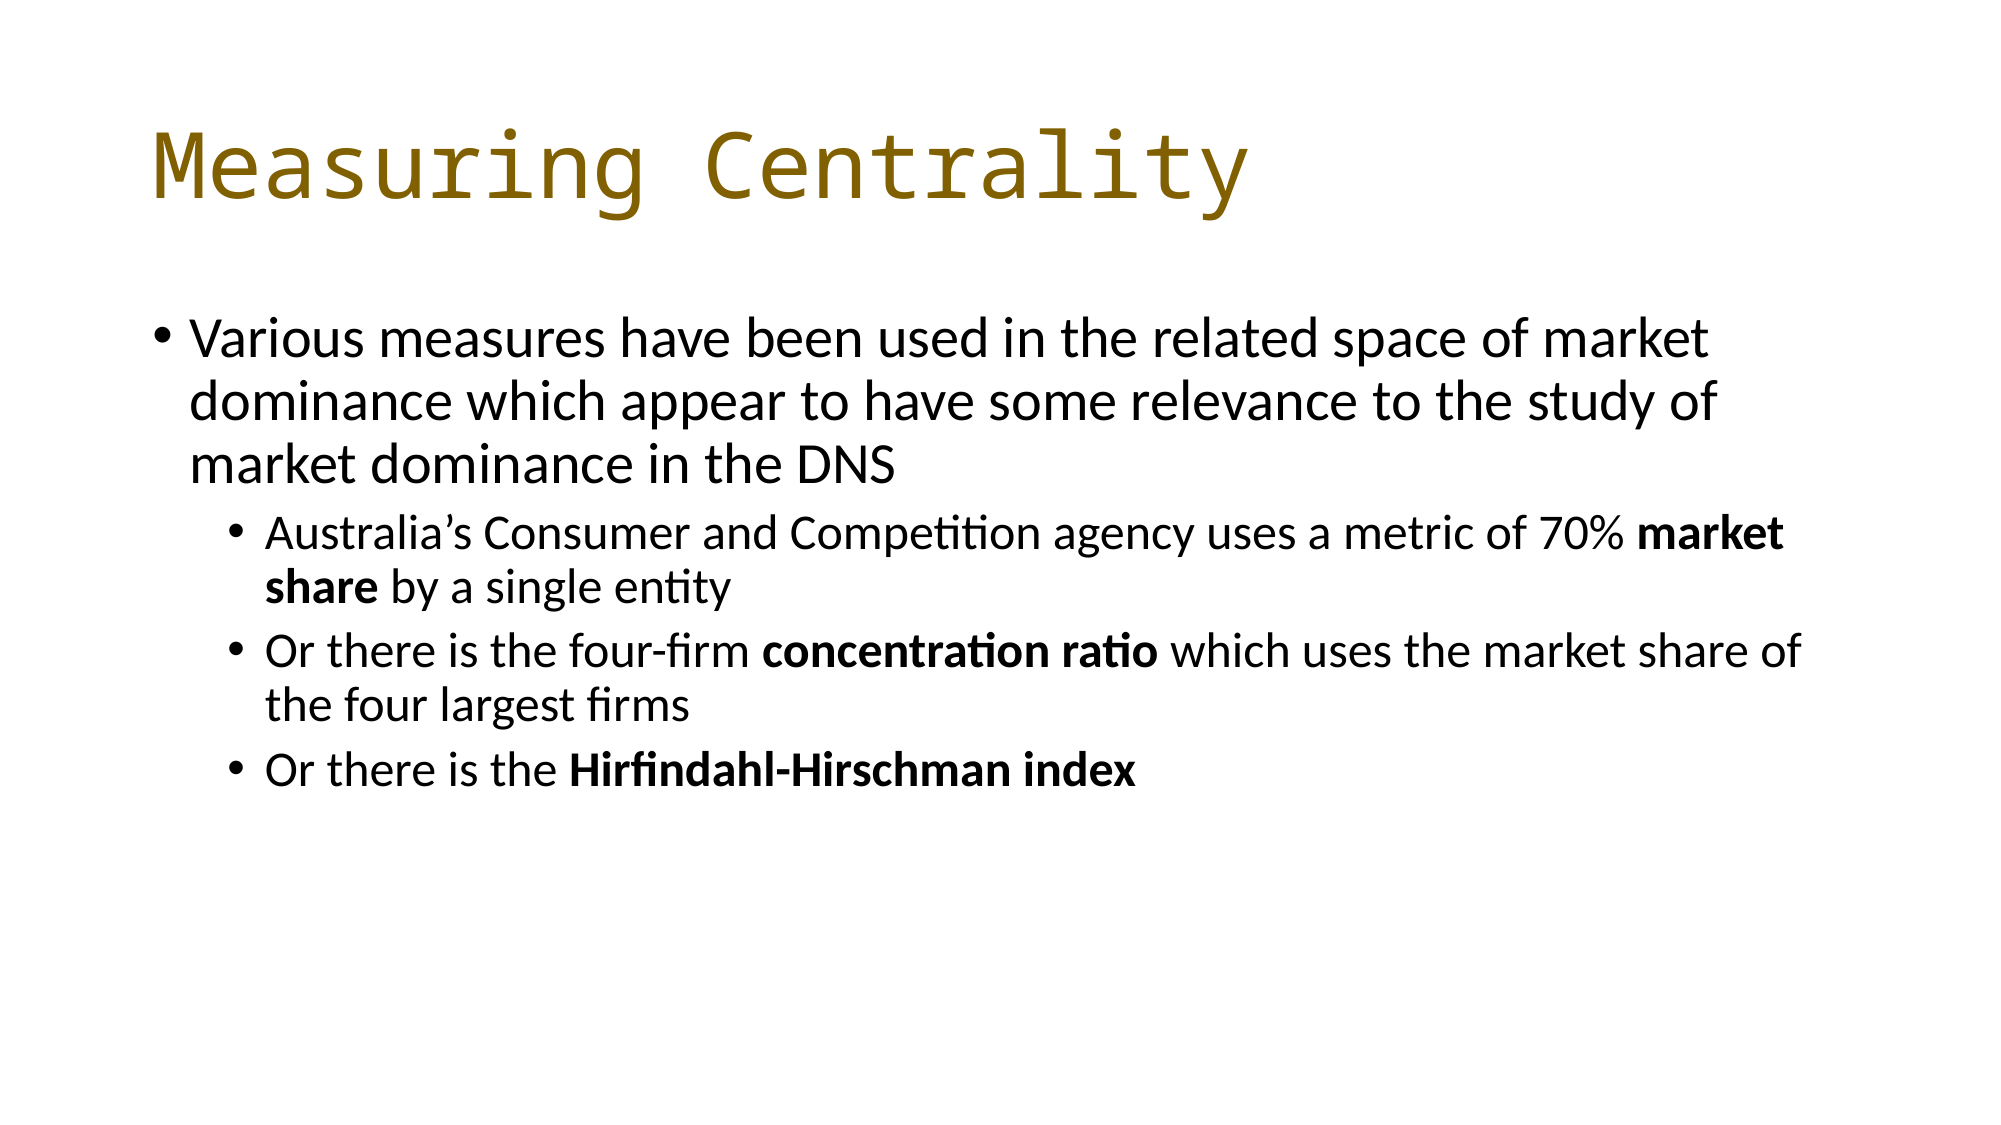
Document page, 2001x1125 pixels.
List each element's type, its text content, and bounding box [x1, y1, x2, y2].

list Various measures have been used in the related space of market dominance which appear to have some relevance to the study of market dominance in the DNS Australia’s Consumer and Competition agency uses a metric of 70% market share by a single entity Or there is the four-firm concentration ratio which uses the market share of the four largest firms Or there is the Hirfindahl-Hirschman index [137, 299, 1863, 1014]
title Measuring Centrality [137, 59, 1863, 278]
